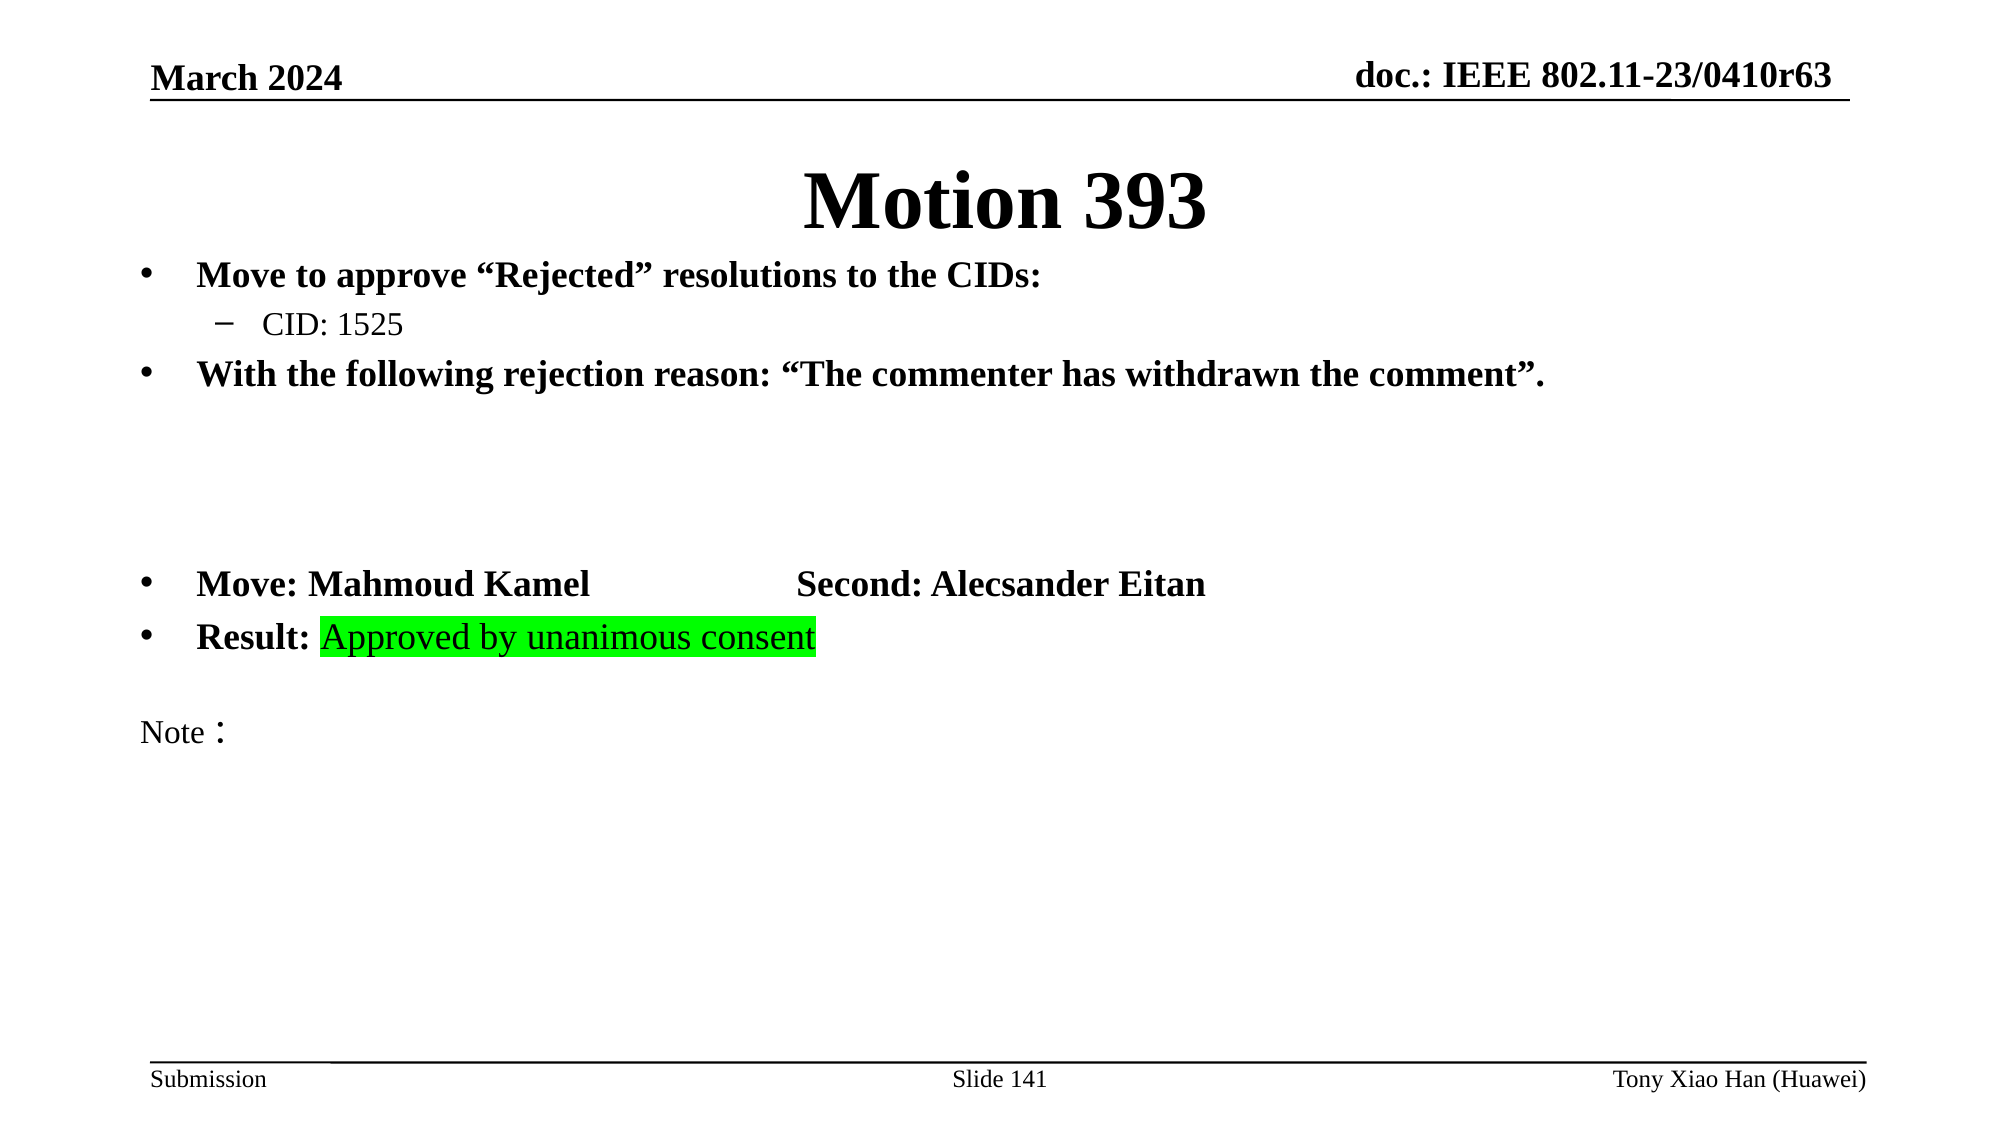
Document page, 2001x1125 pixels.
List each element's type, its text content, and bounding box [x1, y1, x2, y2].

text_box Move to approve “Rejected” resolutions to the CIDs: CID: 1525 With the following rejection reason: “The commenter has withdrawn the comment”. Move: Mahmoud Kamel Second: Alecsander Eitan Result: Approved by unanimous consent Note： [125, 212, 1888, 900]
text_box Motion 393 [368, 137, 1644, 212]
